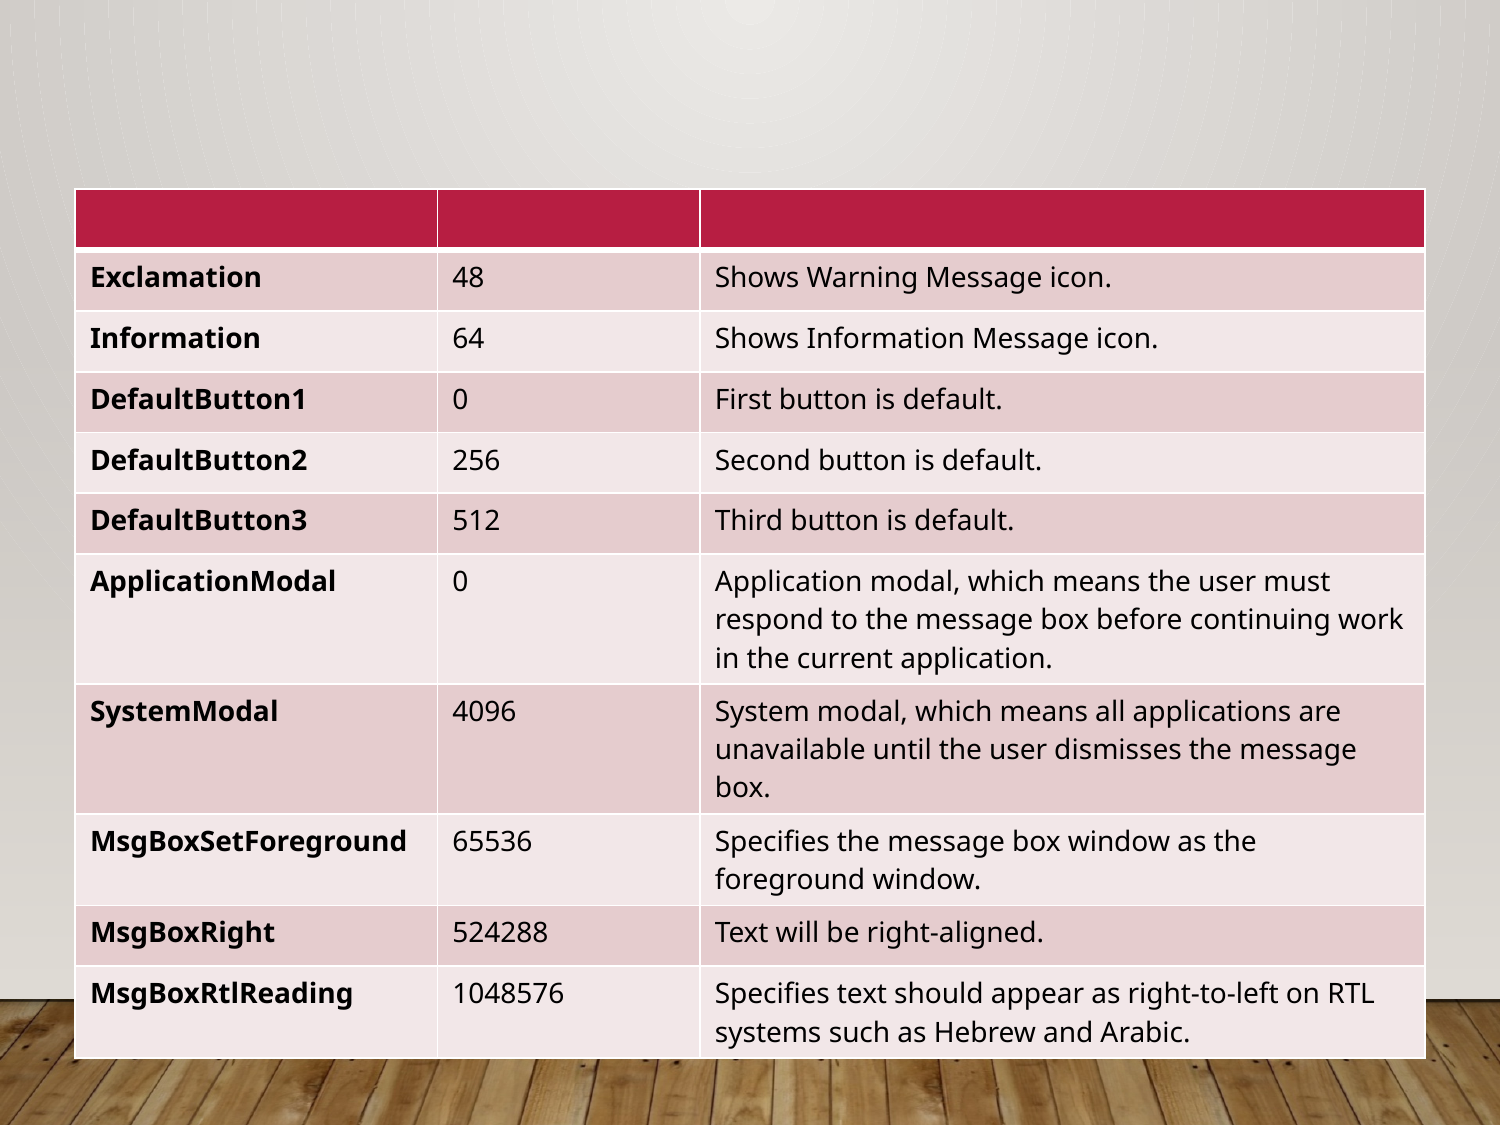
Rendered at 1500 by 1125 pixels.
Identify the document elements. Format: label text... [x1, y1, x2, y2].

table_header [701, 190, 1424, 247]
table_cell 1048576 [438, 967, 699, 1057]
table_cell 64 [438, 312, 699, 371]
table_cell MsgBoxSetForeground [76, 815, 437, 905]
picture [0, 999, 1500, 1125]
table_cell 0 [438, 373, 699, 432]
table_cell System modal, which means all applications are unavailable until the user dismisses the message box. [701, 685, 1424, 813]
table_cell Shows Information Message icon. [701, 312, 1424, 371]
table_cell DefaultButton3 [76, 494, 437, 553]
table_cell Text will be right-aligned. [701, 906, 1424, 965]
table_cell MsgBoxRight [76, 906, 437, 965]
table_cell Exclamation [76, 253, 437, 310]
table_header [438, 190, 699, 247]
table_cell SystemModal [76, 685, 437, 813]
table_cell 65536 [438, 815, 699, 905]
table_cell MsgBoxRtlReading [76, 967, 437, 1057]
table_cell 256 [438, 433, 699, 492]
table_cell Second button is default. [701, 433, 1424, 492]
table_cell Application modal, which means the user must respond to the message box before continuing work in the current application. [701, 555, 1424, 683]
table_cell Information [76, 312, 437, 371]
table_cell Shows Warning Message icon. [701, 253, 1424, 310]
table_cell First button is default. [701, 373, 1424, 432]
table_cell Specifies text should appear as right-to-left on RTL systems such as Hebrew and Arabic. [701, 967, 1424, 1057]
table_cell 524288 [438, 906, 699, 965]
table_cell 4096 [438, 685, 699, 813]
table_cell DefaultButton1 [76, 373, 437, 432]
table_cell Third button is default. [701, 494, 1424, 553]
table_cell ApplicationModal [76, 555, 437, 683]
table_header [76, 190, 437, 247]
table_cell Specifies the message box window as the foreground window. [701, 815, 1424, 905]
table_cell 512 [438, 494, 699, 553]
table_cell 48 [438, 253, 699, 310]
table_cell DefaultButton2 [76, 433, 437, 492]
table_cell 0 [438, 555, 699, 683]
